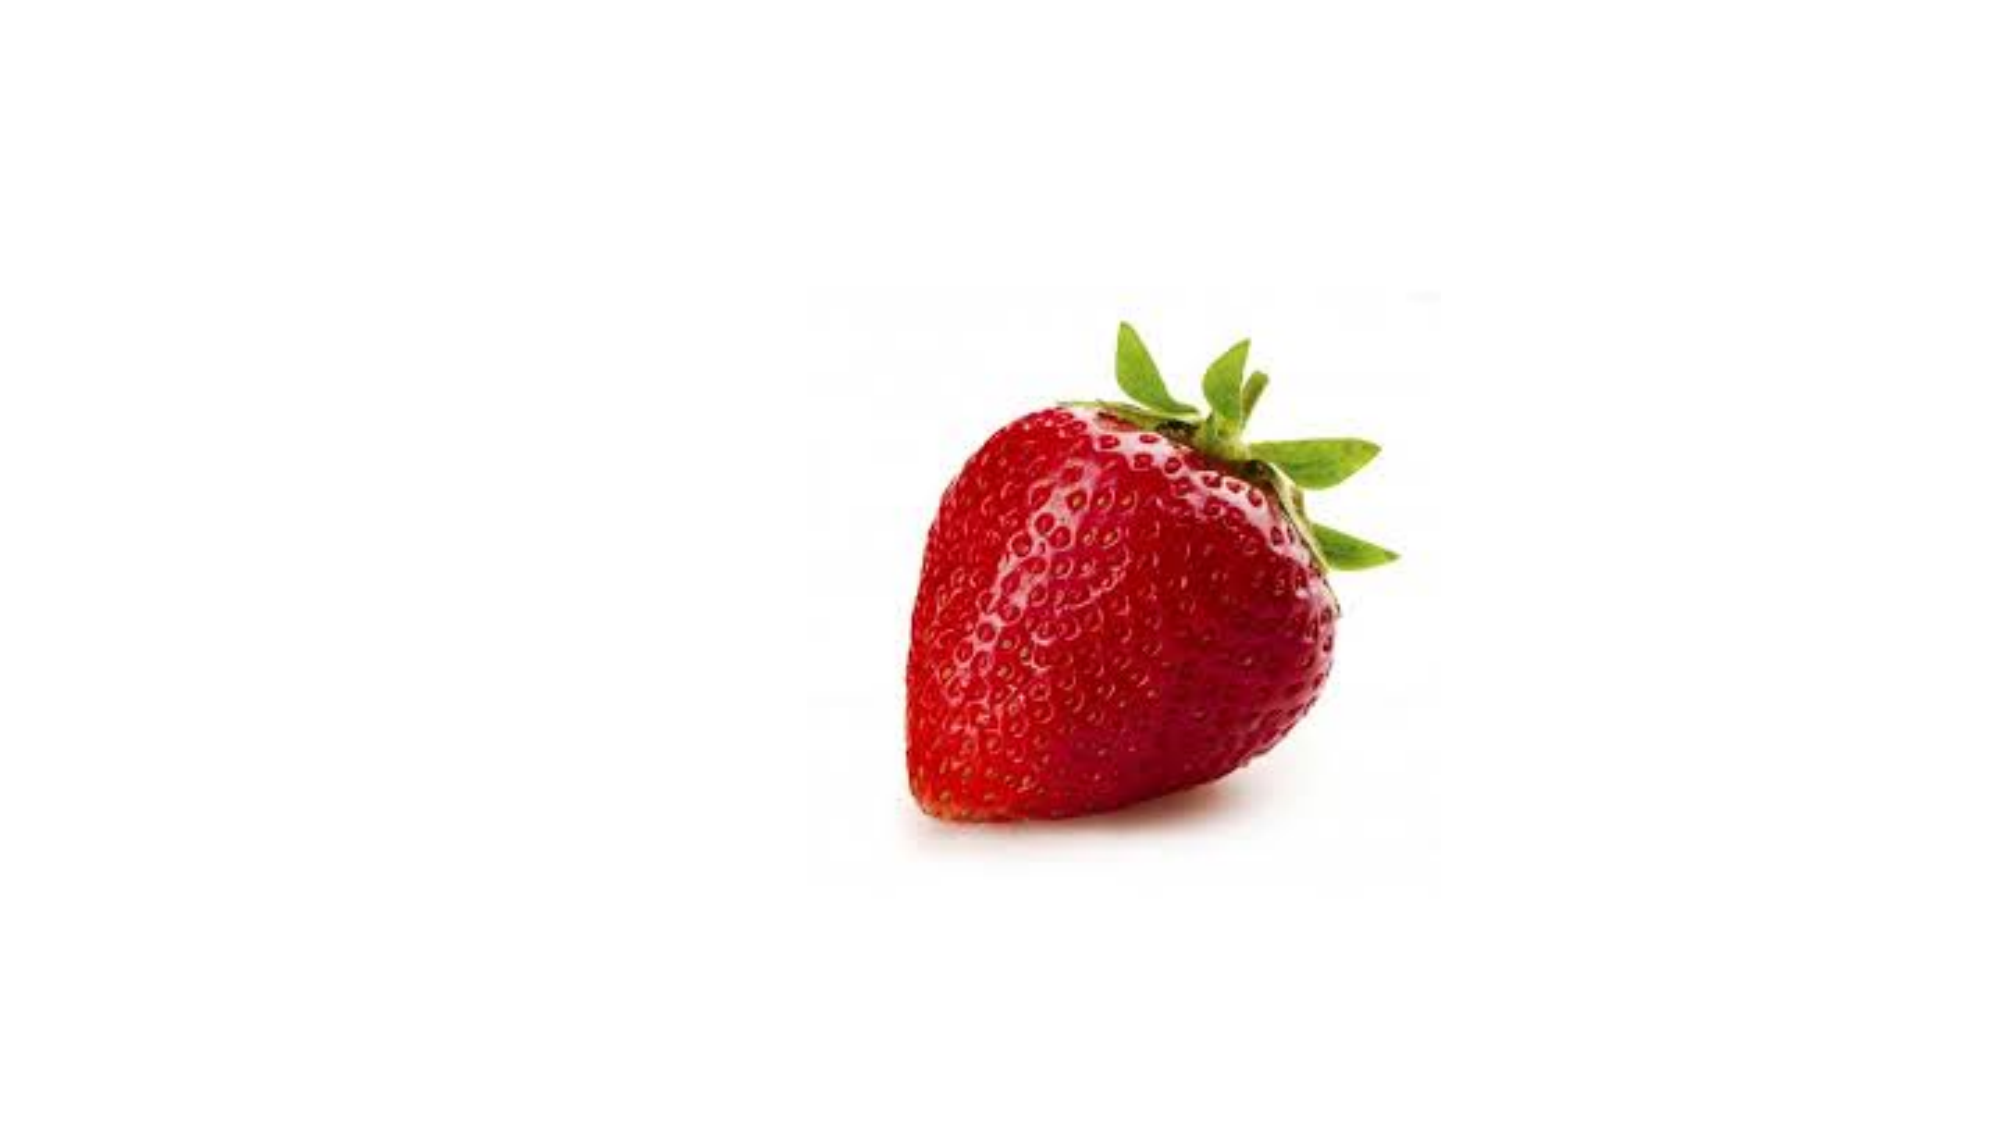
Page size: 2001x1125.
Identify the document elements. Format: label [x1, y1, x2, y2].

picture [807, 286, 1441, 900]
